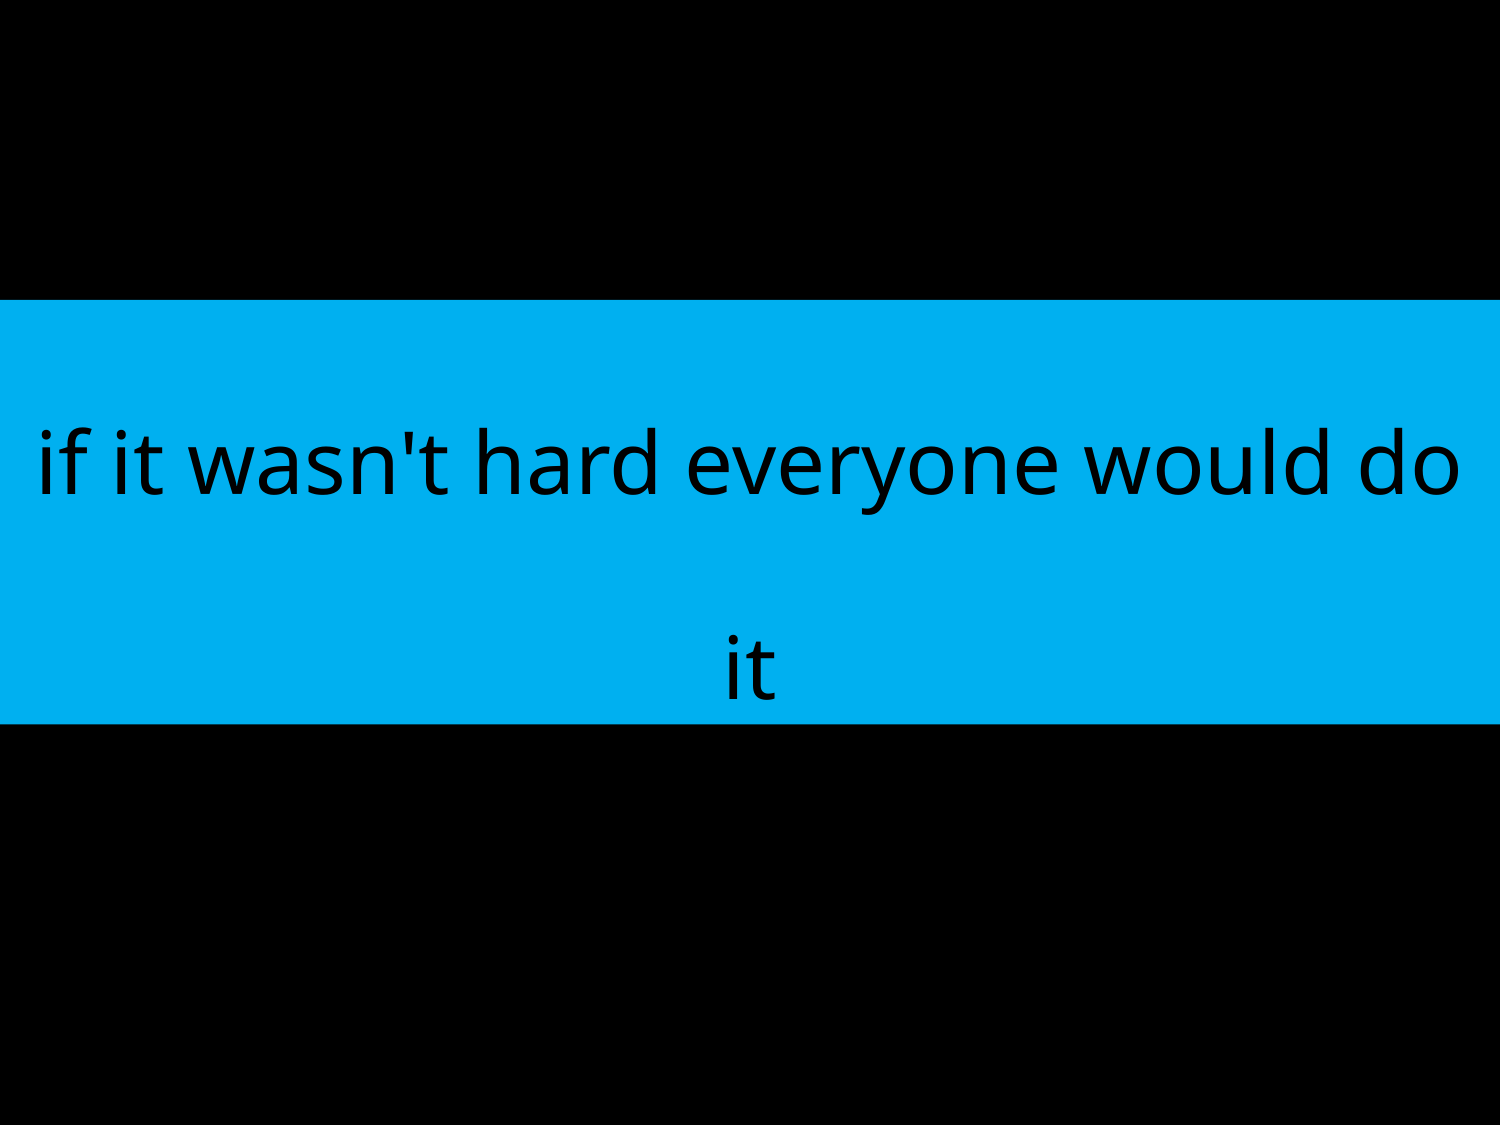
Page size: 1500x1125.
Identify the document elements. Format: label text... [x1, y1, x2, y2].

text_box if it wasn't hard everyone would do it [0, 299, 1500, 725]
